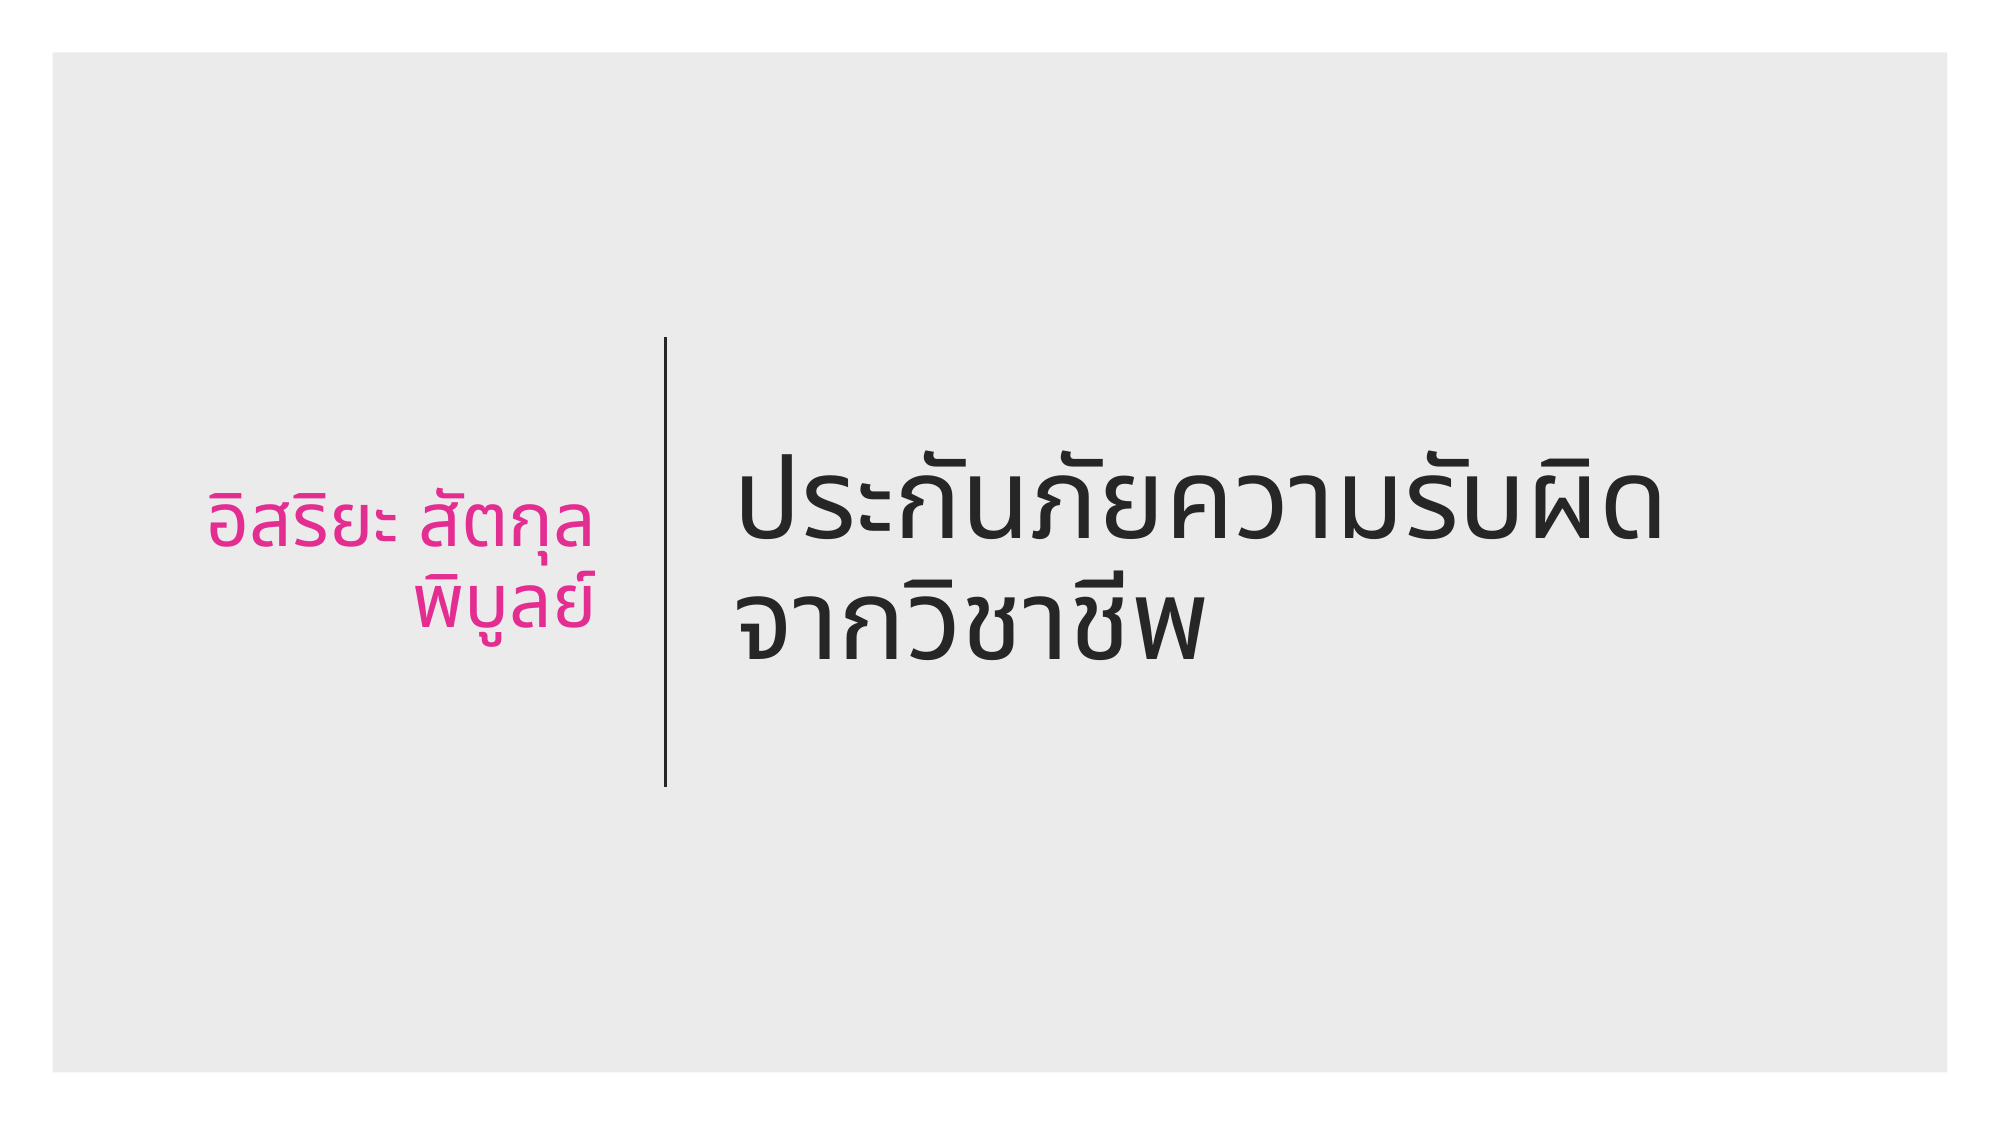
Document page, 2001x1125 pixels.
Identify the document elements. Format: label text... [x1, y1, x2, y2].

subtitle อิสริยะ สัตกุลพิบูลย์ [167, 158, 612, 967]
text_box [52, 51, 1948, 1073]
title ประกันภัยความรับผิดจากวิชาชีพ [718, 158, 1829, 967]
